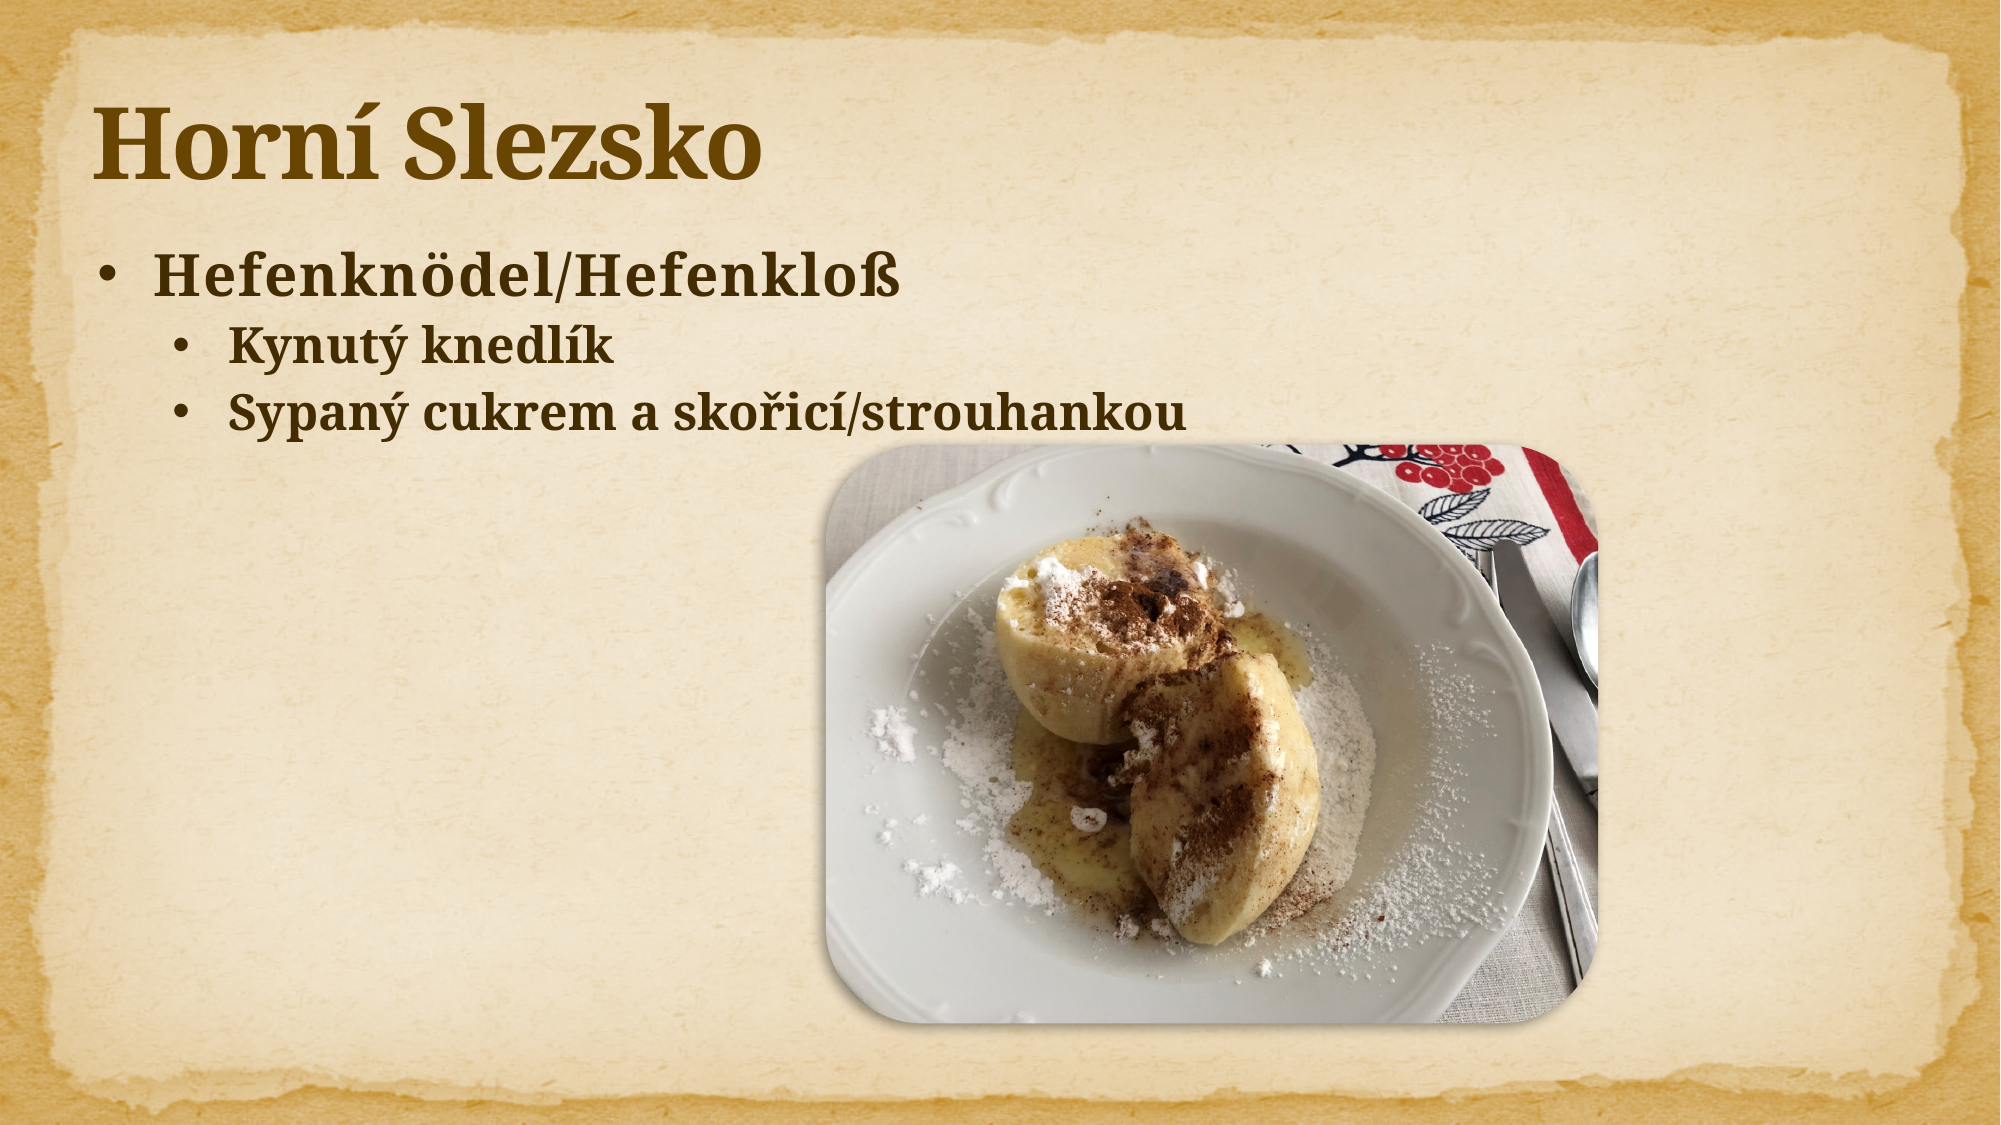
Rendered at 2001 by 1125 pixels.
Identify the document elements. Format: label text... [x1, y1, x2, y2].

picture [825, 444, 1599, 1024]
text_box Horní Slezsko [0, 35, 1996, 207]
text_box Hefenknödel/Hefenkloß Kynutý knedlík Sypaný cukrem a skořicí/strouhankou [82, 230, 1996, 1081]
